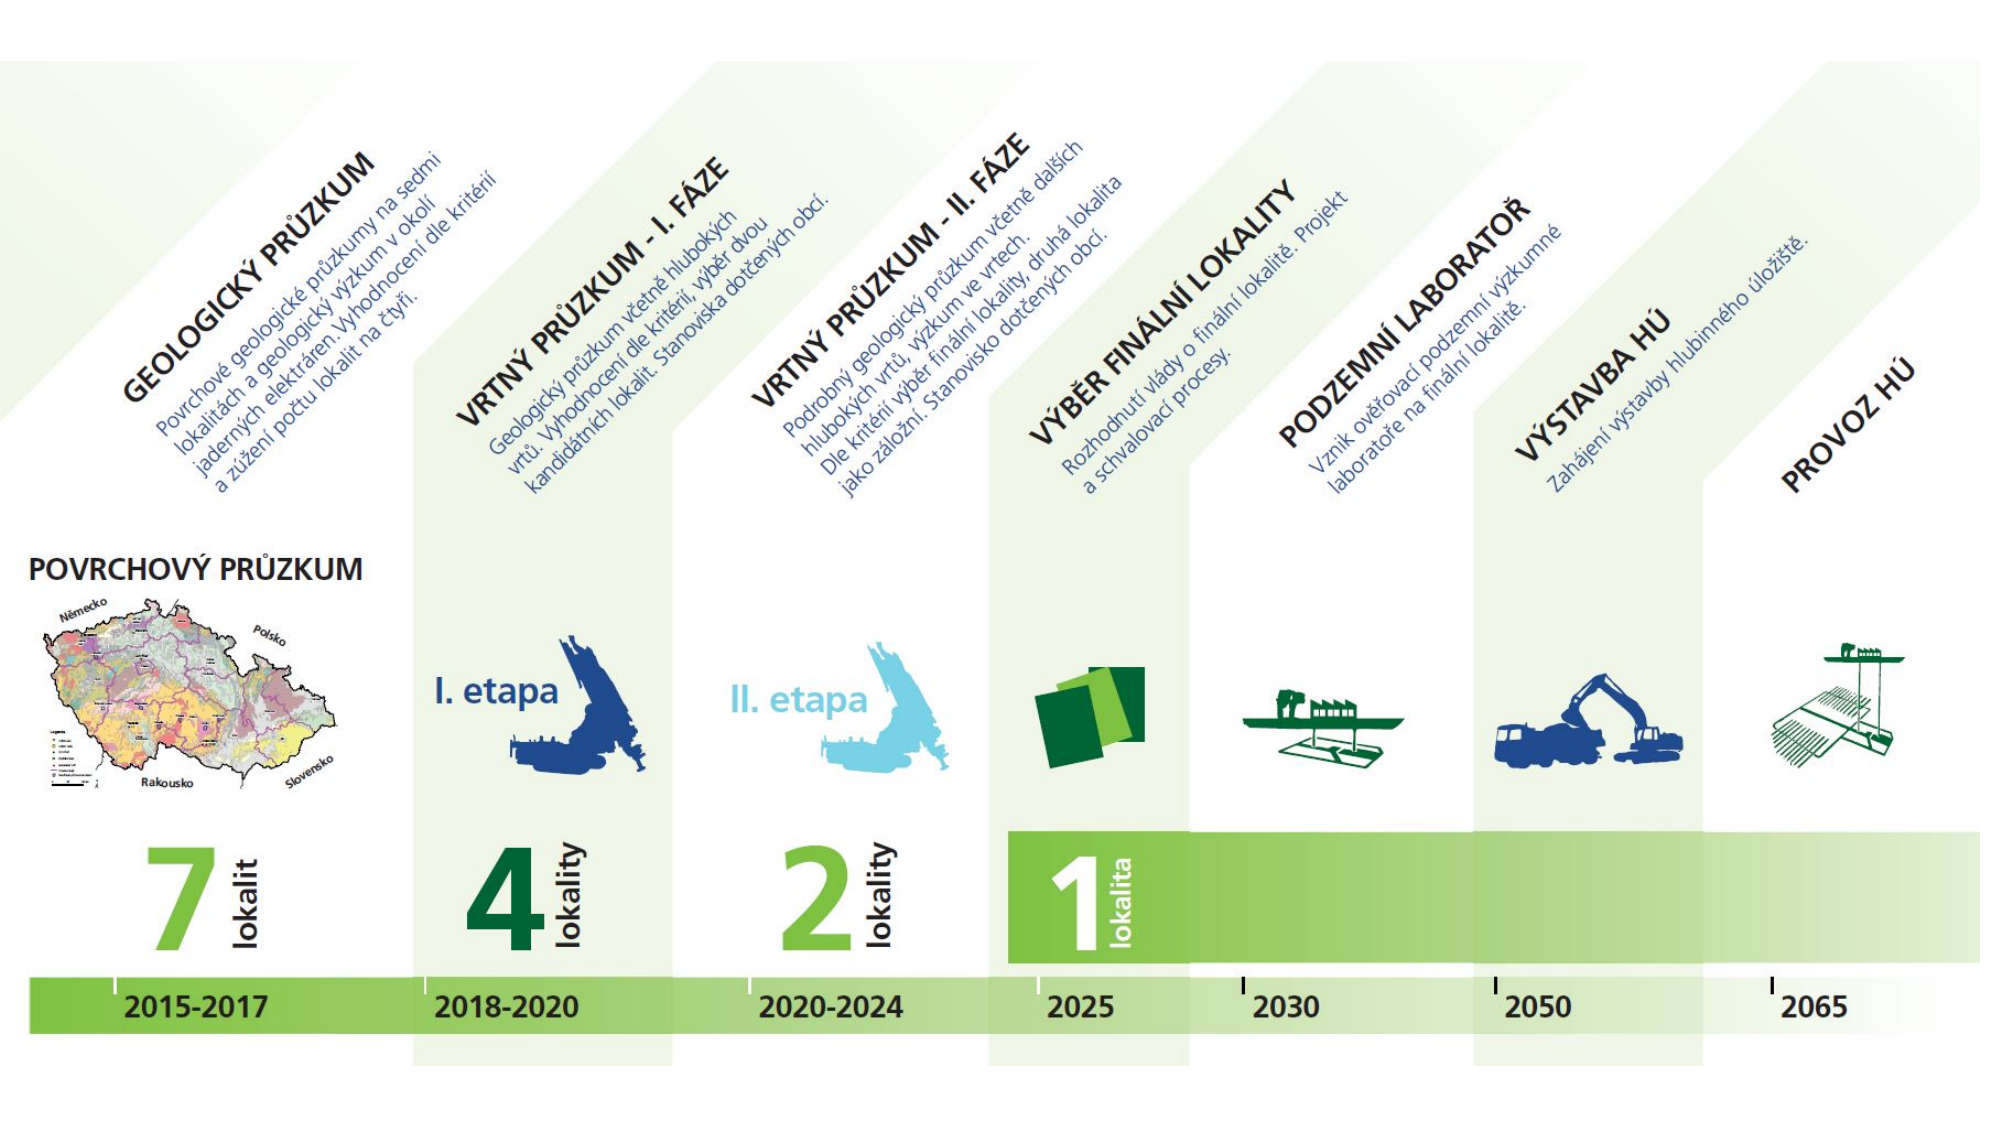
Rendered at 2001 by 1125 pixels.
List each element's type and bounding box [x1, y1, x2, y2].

list [0, 61, 1980, 1066]
